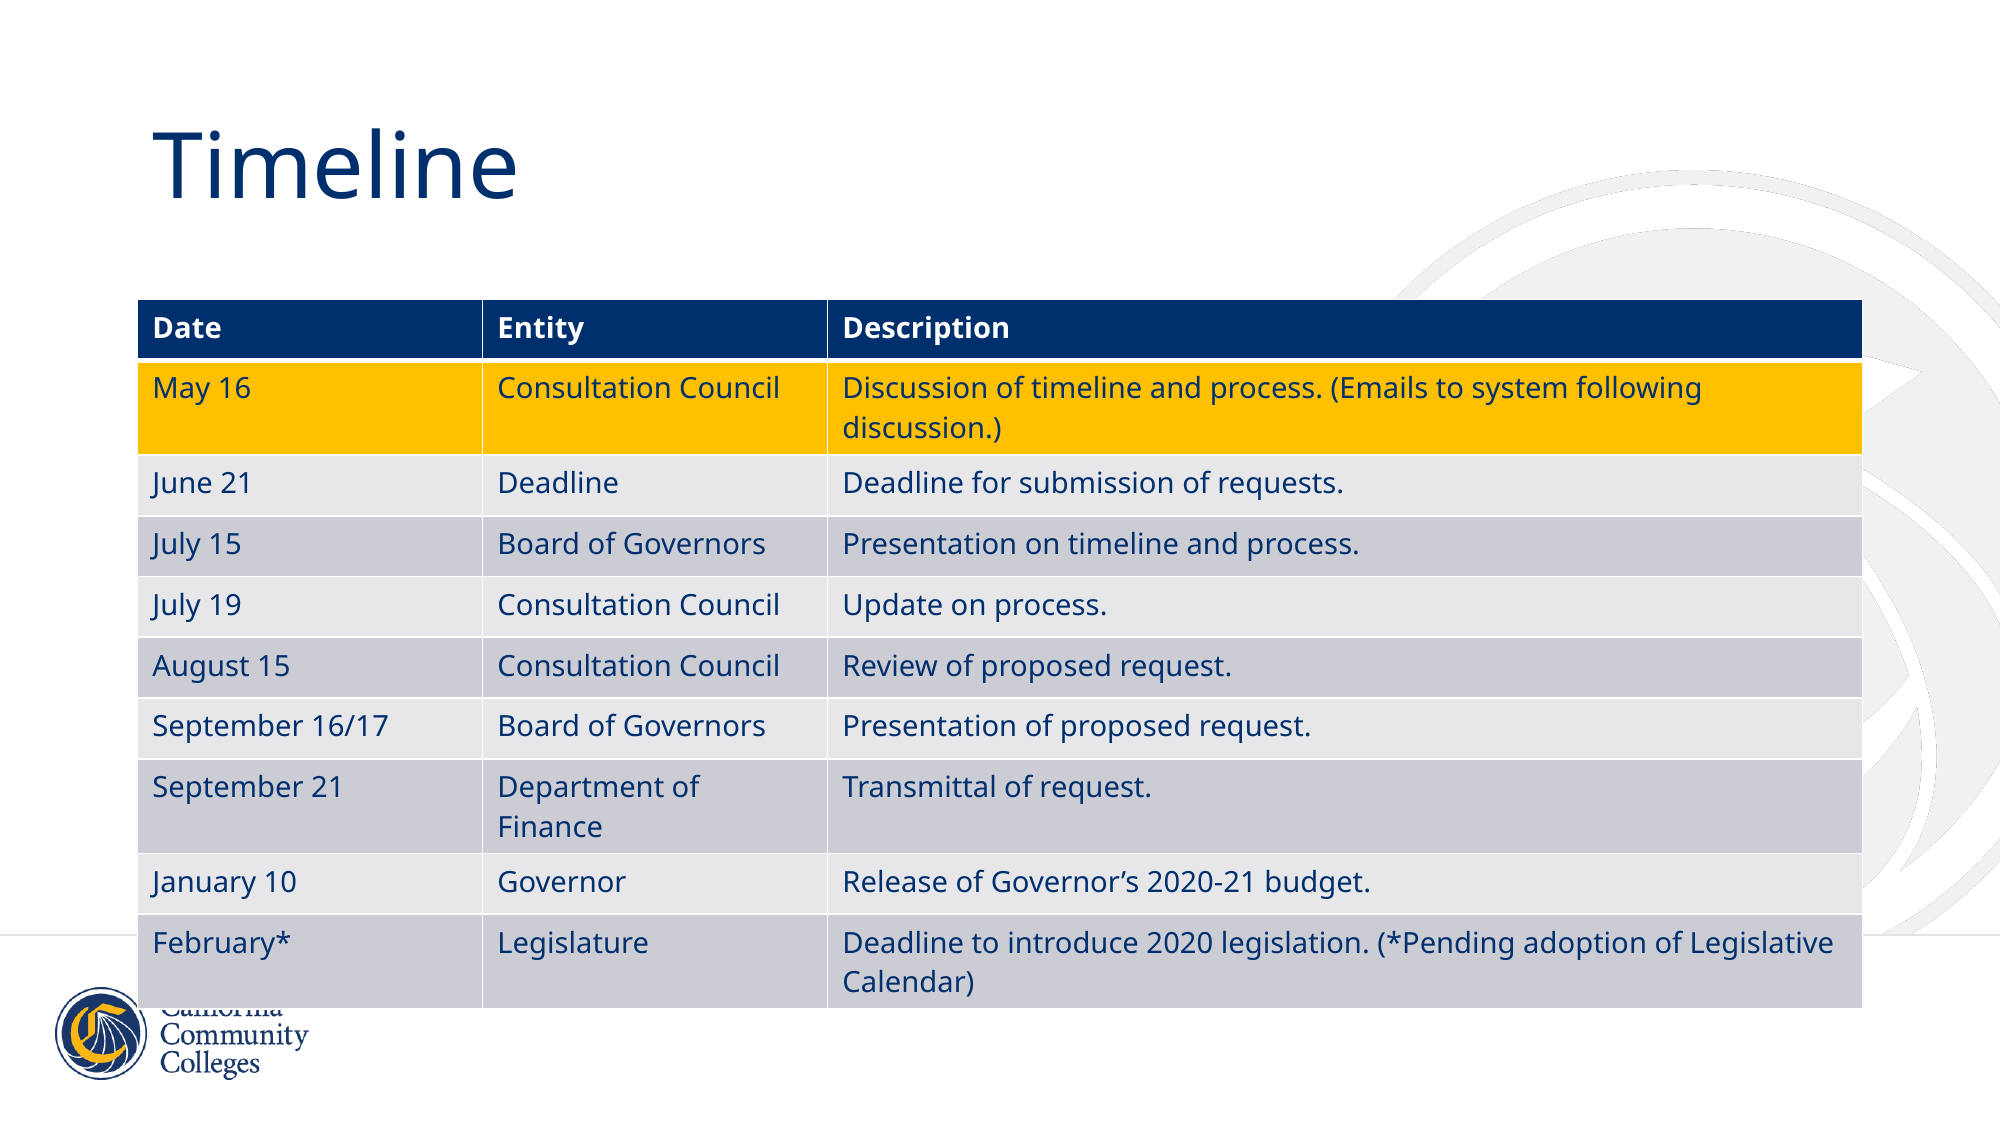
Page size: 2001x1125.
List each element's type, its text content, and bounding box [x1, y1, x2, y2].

table_cell Transmittal of request. [828, 760, 1862, 853]
table_cell Board of Governors [483, 699, 827, 758]
table_cell Deadline to introduce 2020 legislation. (*Pending adoption of Legislative Calendar) [828, 915, 1862, 1008]
table_header Entity [483, 300, 827, 358]
table_header Description [828, 300, 1862, 358]
table_cell Department of Finance [483, 760, 827, 853]
table_cell Presentation of proposed request. [828, 699, 1862, 758]
table_cell May 16 [138, 363, 482, 454]
table_cell Deadline for submission of requests. [828, 456, 1862, 515]
table_cell July 19 [138, 577, 482, 636]
table_cell Discussion of timeline and process. (Emails to system following discussion.) [828, 363, 1862, 454]
table_cell Deadline [483, 456, 827, 515]
table_cell Consultation Council [483, 363, 827, 454]
table_cell Presentation on timeline and process. [828, 517, 1862, 576]
table_cell Release of Governor’s 2020-21 budget. [828, 854, 1862, 913]
title Timeline [137, 59, 1863, 278]
table_cell February* [138, 915, 482, 1008]
table_cell January 10 [138, 854, 482, 913]
picture [52, 984, 312, 1083]
table_cell Consultation Council [483, 638, 827, 697]
table_cell September 21 [138, 760, 482, 853]
table_cell Update on process. [828, 577, 1862, 636]
table_cell Legislature [483, 915, 827, 1008]
table_cell September 16/17 [138, 699, 482, 758]
table_cell Governor [483, 854, 827, 913]
picture [1281, 170, 2000, 934]
table_header Date [138, 300, 482, 358]
table_cell August 15 [138, 638, 482, 697]
table_cell Review of proposed request. [828, 638, 1862, 697]
table_cell July 15 [138, 517, 482, 576]
table_cell Board of Governors [483, 517, 827, 576]
table_cell Consultation Council [483, 577, 827, 636]
table_cell June 21 [138, 456, 482, 515]
